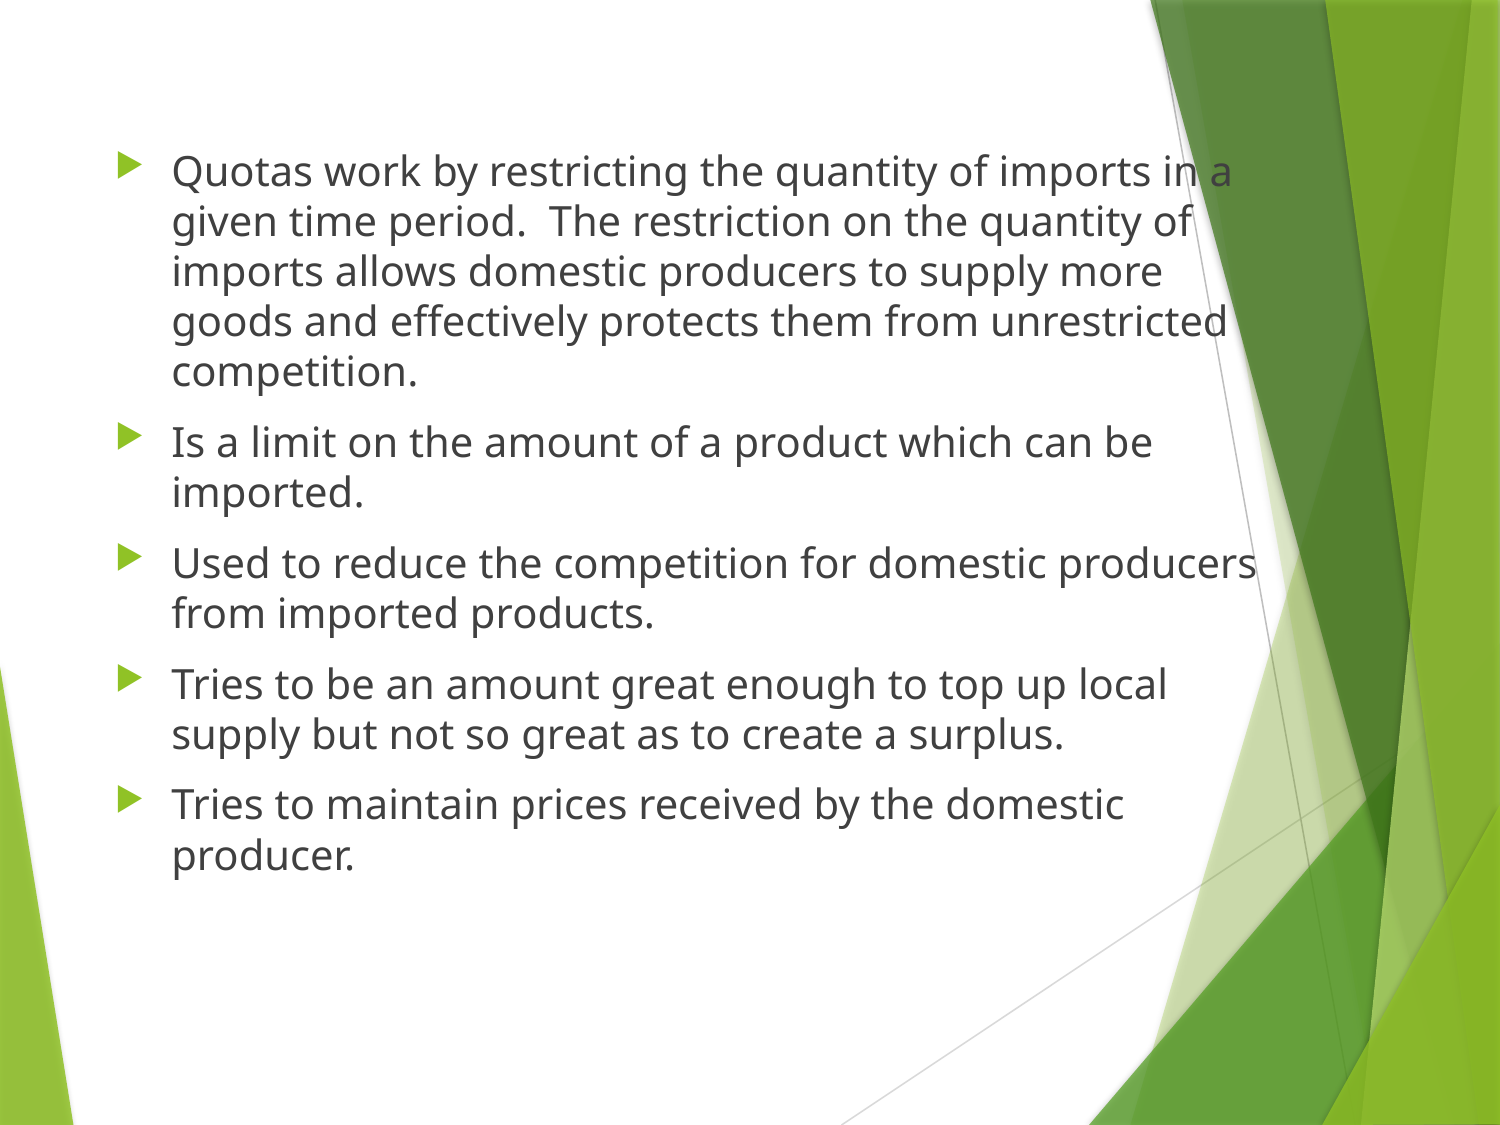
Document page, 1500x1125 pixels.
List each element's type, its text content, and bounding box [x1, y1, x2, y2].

list Quotas work by restricting the quantity of imports in a given time period. The restriction on the quantity of imports allows domestic producers to supply more goods and effectively protects them from unrestricted competition. Is a limit on the amount of a product which can be imported. Used to reduce the competition for domestic producers from imported products. Tries to be an amount great enough to top up local supply but not so great as to create a surplus. Tries to maintain prices received by the domestic producer. [99, 137, 1282, 992]
